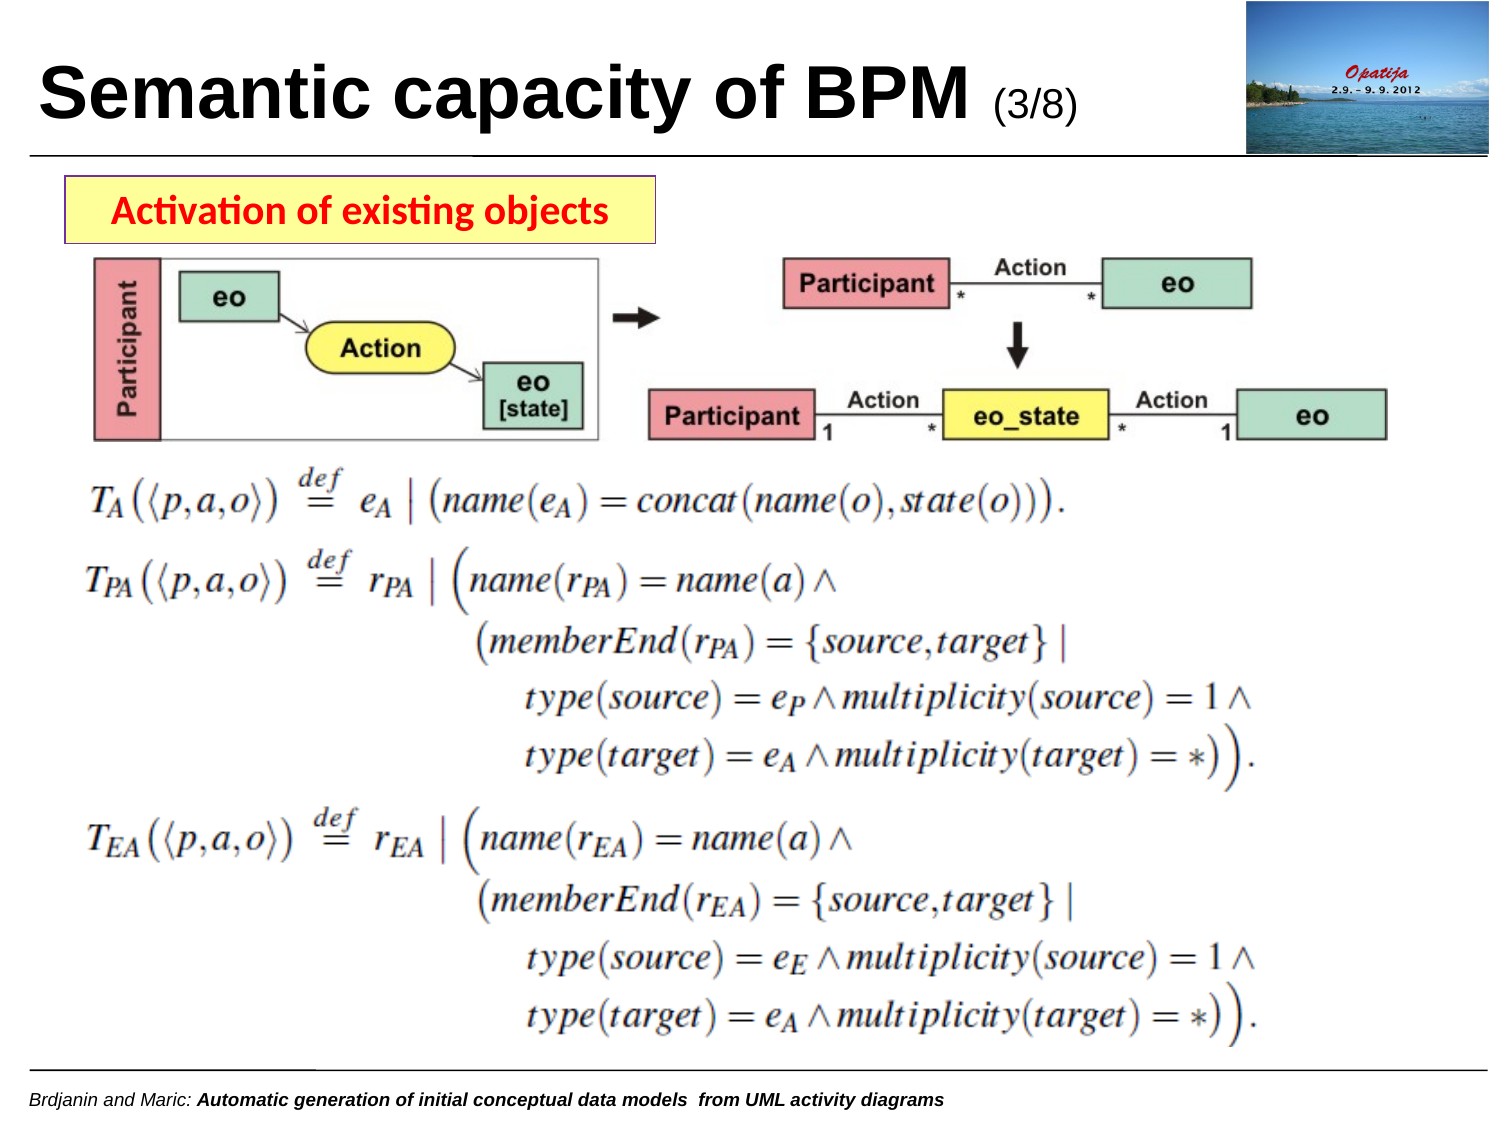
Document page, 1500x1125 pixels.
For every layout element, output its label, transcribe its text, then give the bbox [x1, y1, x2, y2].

picture [93, 257, 1388, 442]
picture [1246, 1, 1489, 154]
title Semantic capacity of BPM (3/8) [23, 23, 1141, 141]
text_box Activation of existing objects [64, 175, 656, 244]
picture [71, 456, 1273, 1047]
